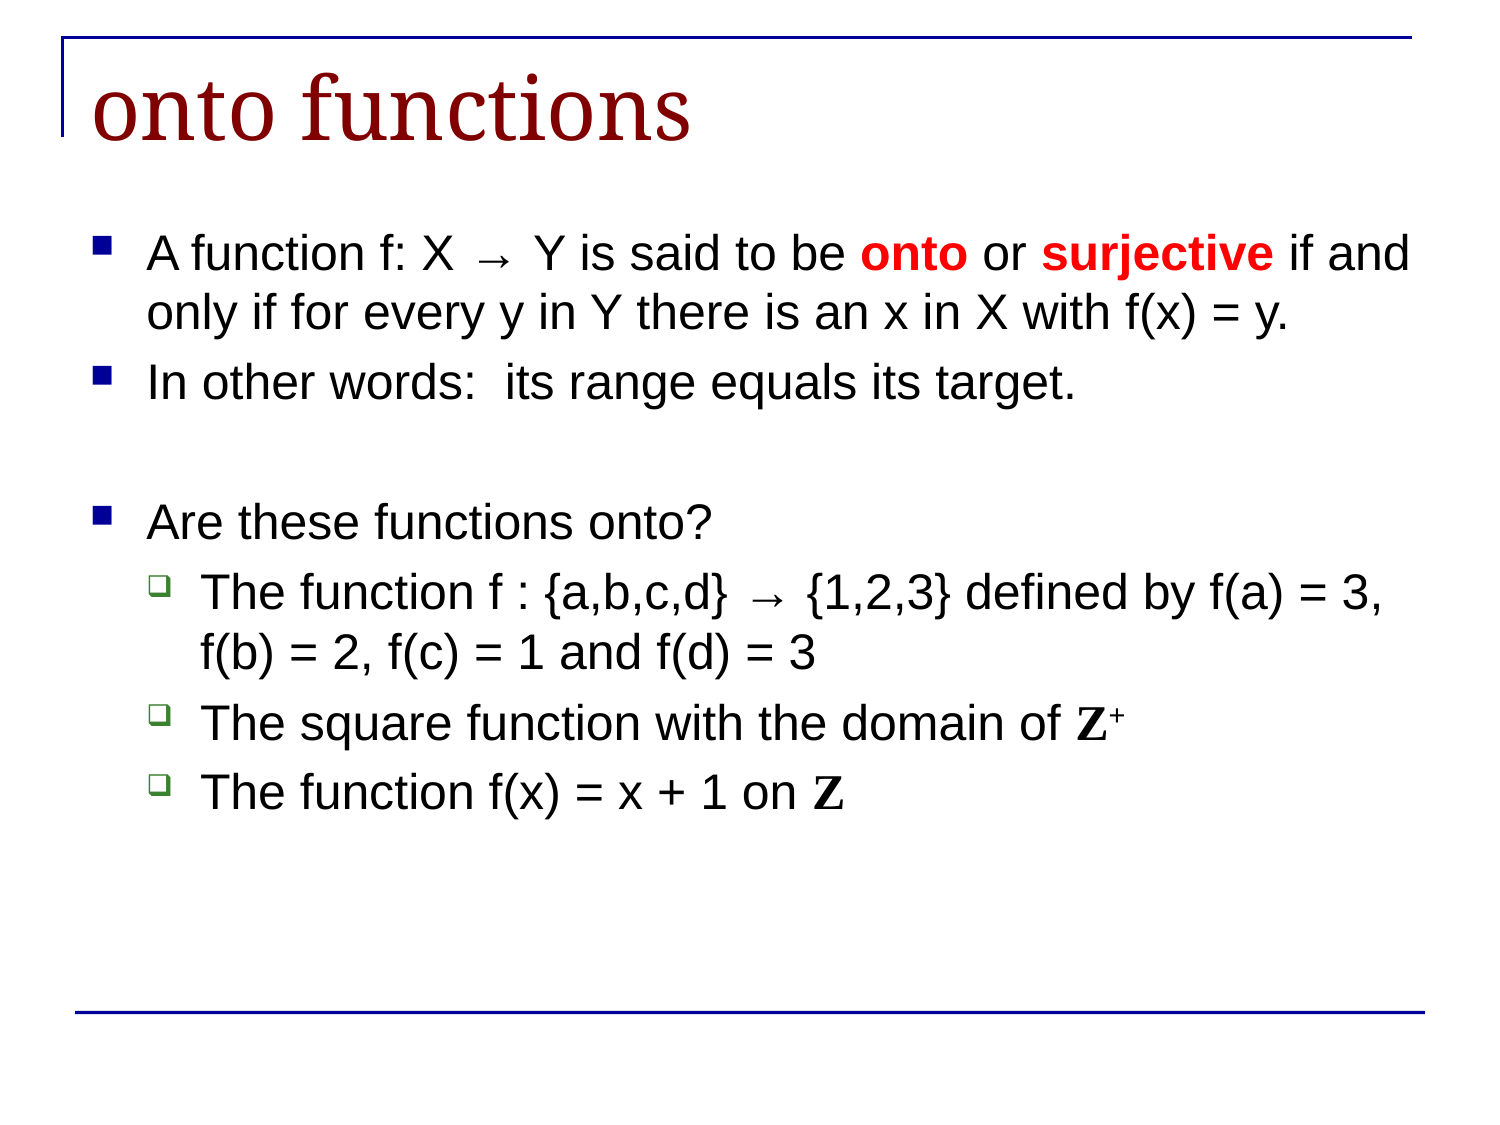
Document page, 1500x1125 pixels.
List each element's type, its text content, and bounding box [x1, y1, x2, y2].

list A function f: X → Y is said to be onto or surjective if and only if for every y in Y there is an x in X with f(x) = y. In other words: its range equals its target. Are these functions onto? The function f : {a,b,c,d} → {1,2,3} defined by f(a) = 3, f(b) = 2, f(c) = 1 and f(d) = 3 The square function with the domain of Z+ The function f(x) = x + 1 on Z [74, 212, 1457, 957]
title onto functions [74, 45, 1426, 212]
